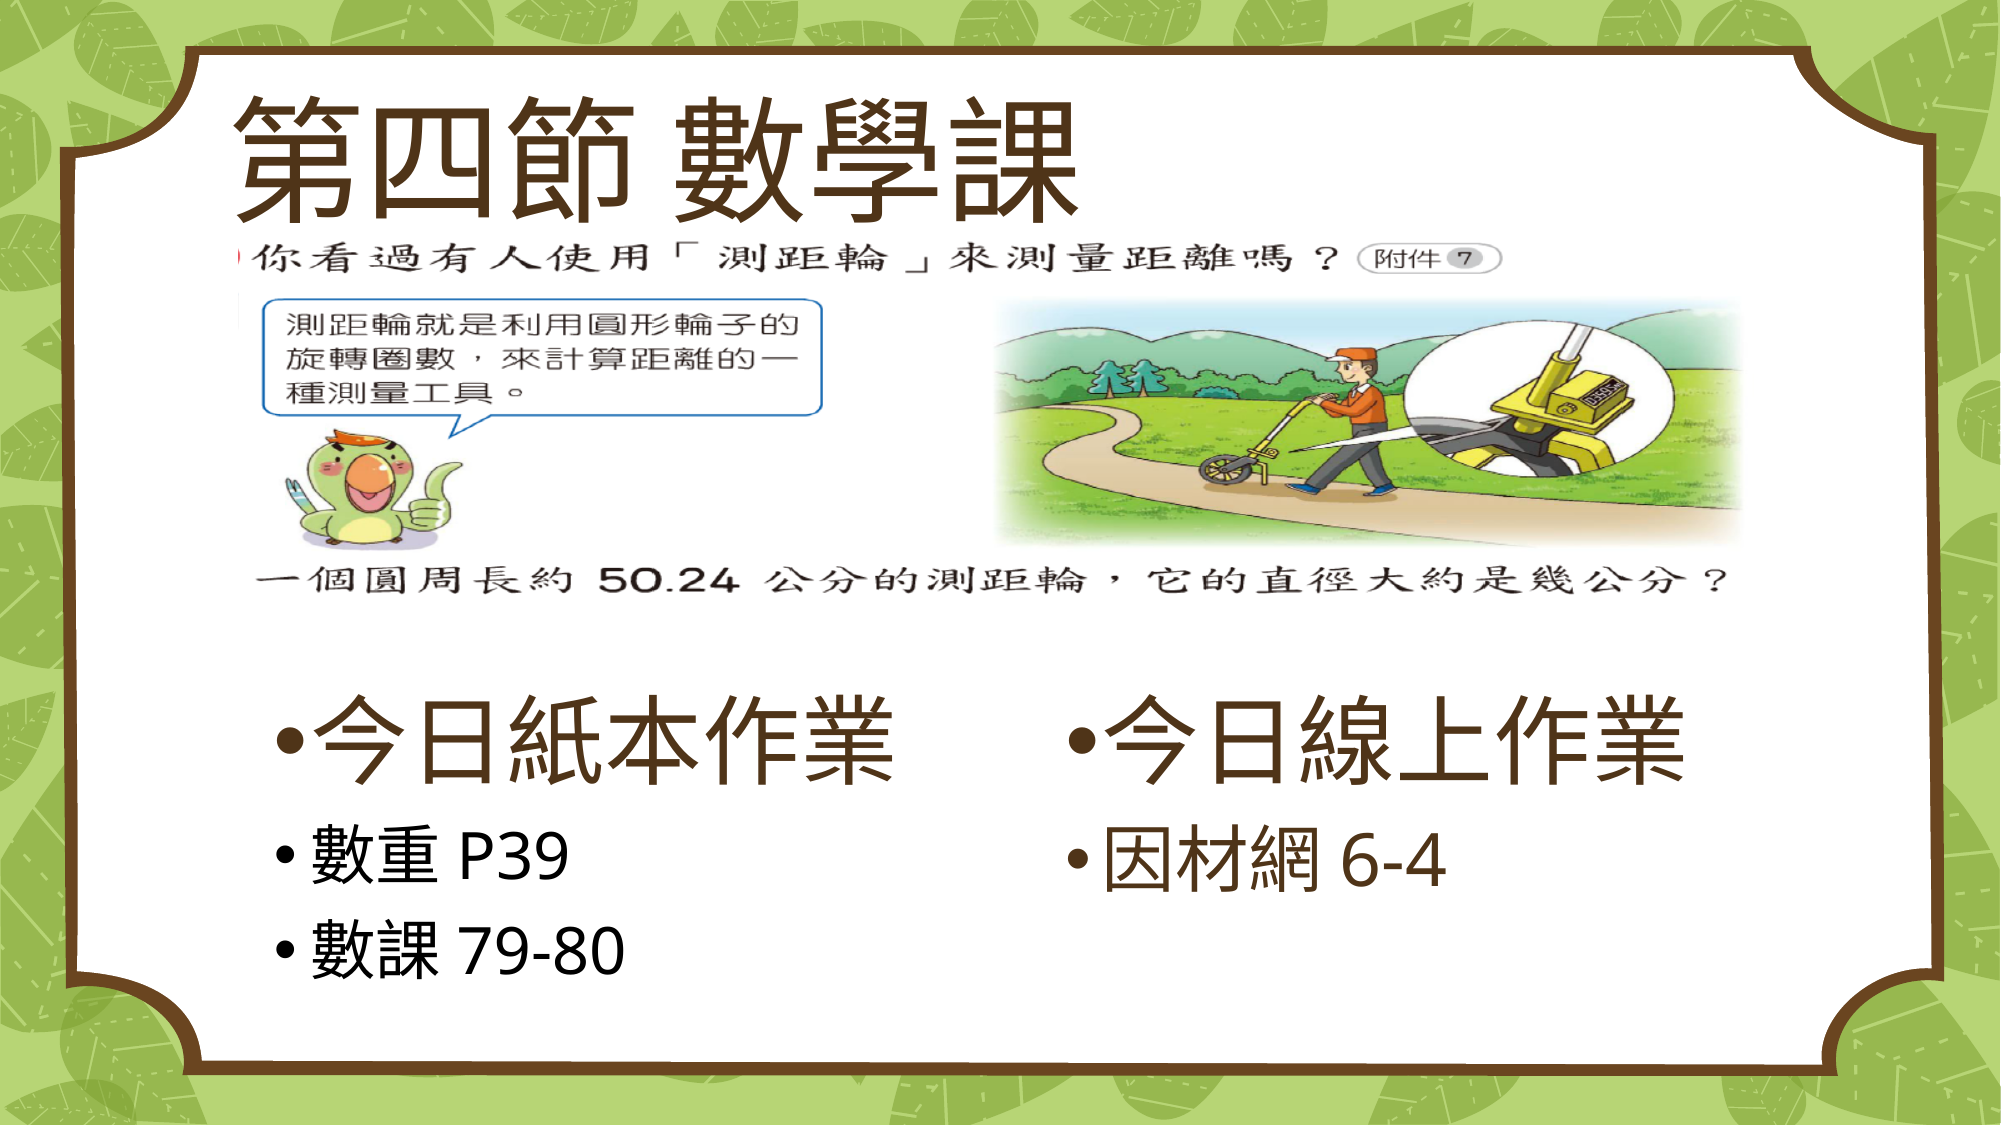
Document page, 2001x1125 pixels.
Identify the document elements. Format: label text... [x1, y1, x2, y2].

text_box 今日線上作業 因材網6-4 [1050, 685, 1741, 912]
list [238, 230, 1761, 612]
list 今日紙本作業 數重P39 數課79-80 [258, 685, 950, 997]
title 第四節 數學課 [212, 74, 1788, 250]
